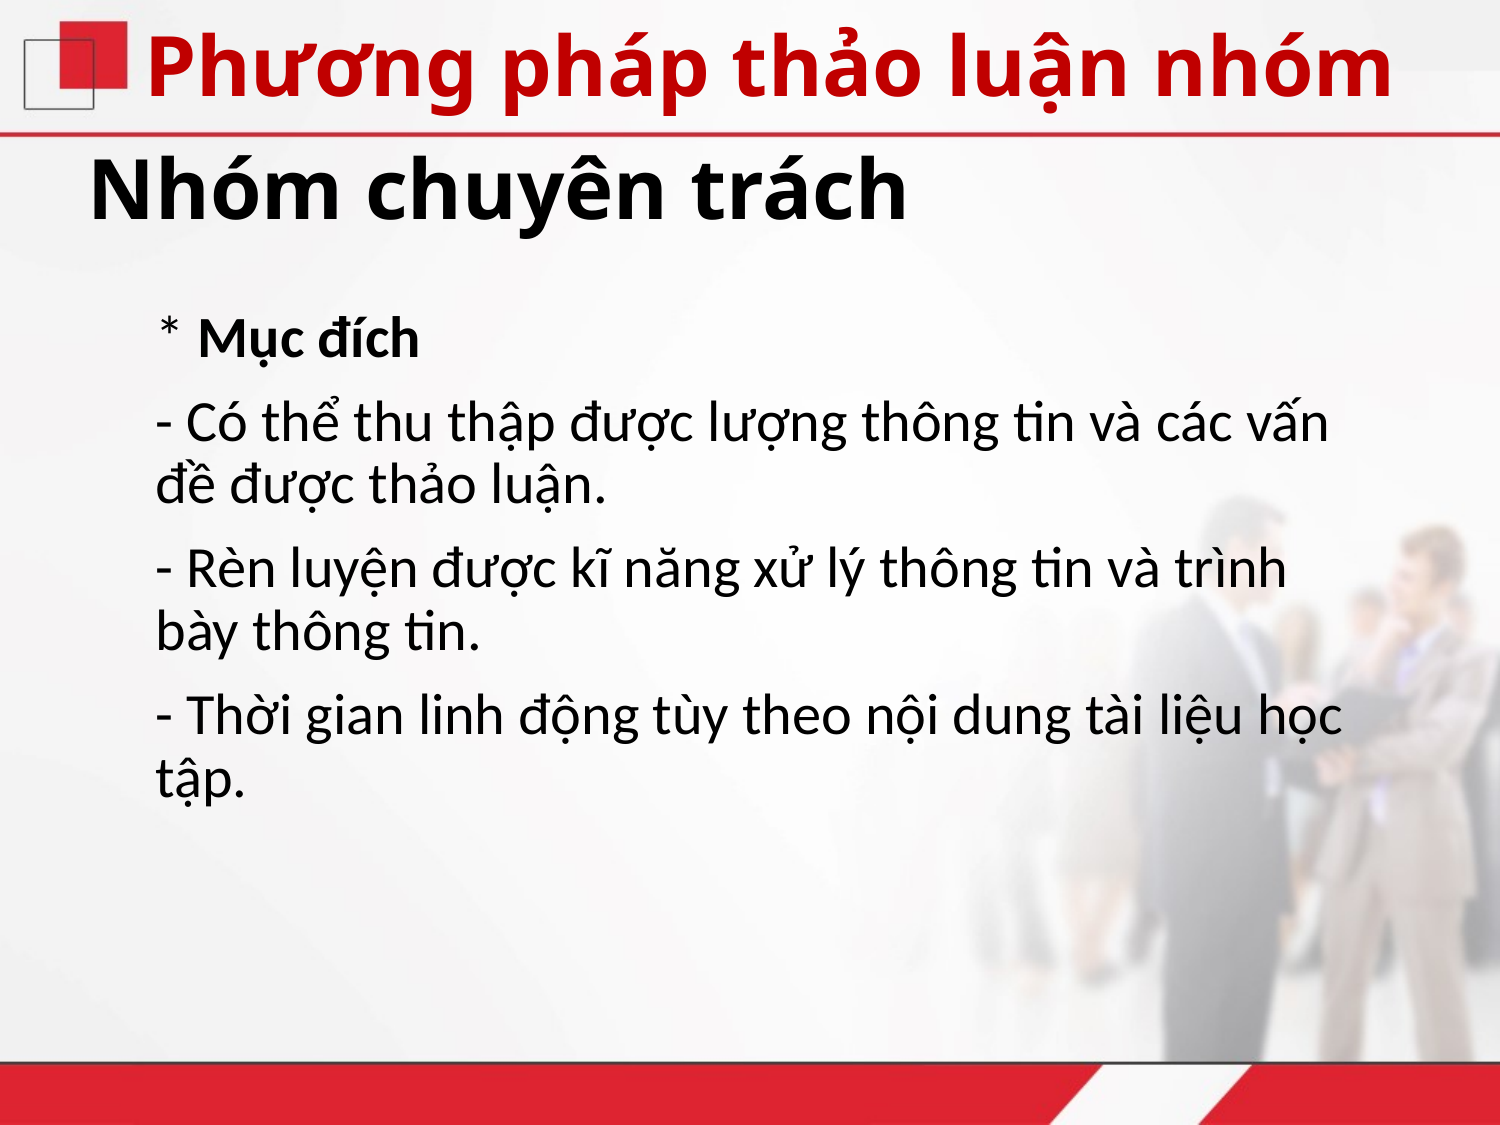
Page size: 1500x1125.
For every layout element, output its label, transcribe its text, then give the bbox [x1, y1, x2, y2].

list * Mục đích - Có thể thu thập được lượng thông tin và các vấn đề được thảo luận. - Rèn luyện được kĩ năng xử lý thông tin và trình bày thông tin. - Thời gian linh động tùy theo nội dung tài liệu học tập. [103, 299, 1397, 1014]
title Nhóm chuyên trách [72, 139, 1425, 247]
picture [0, 0, 1500, 1125]
text_box Phương pháp thảo luận nhóm [129, 16, 1425, 124]
